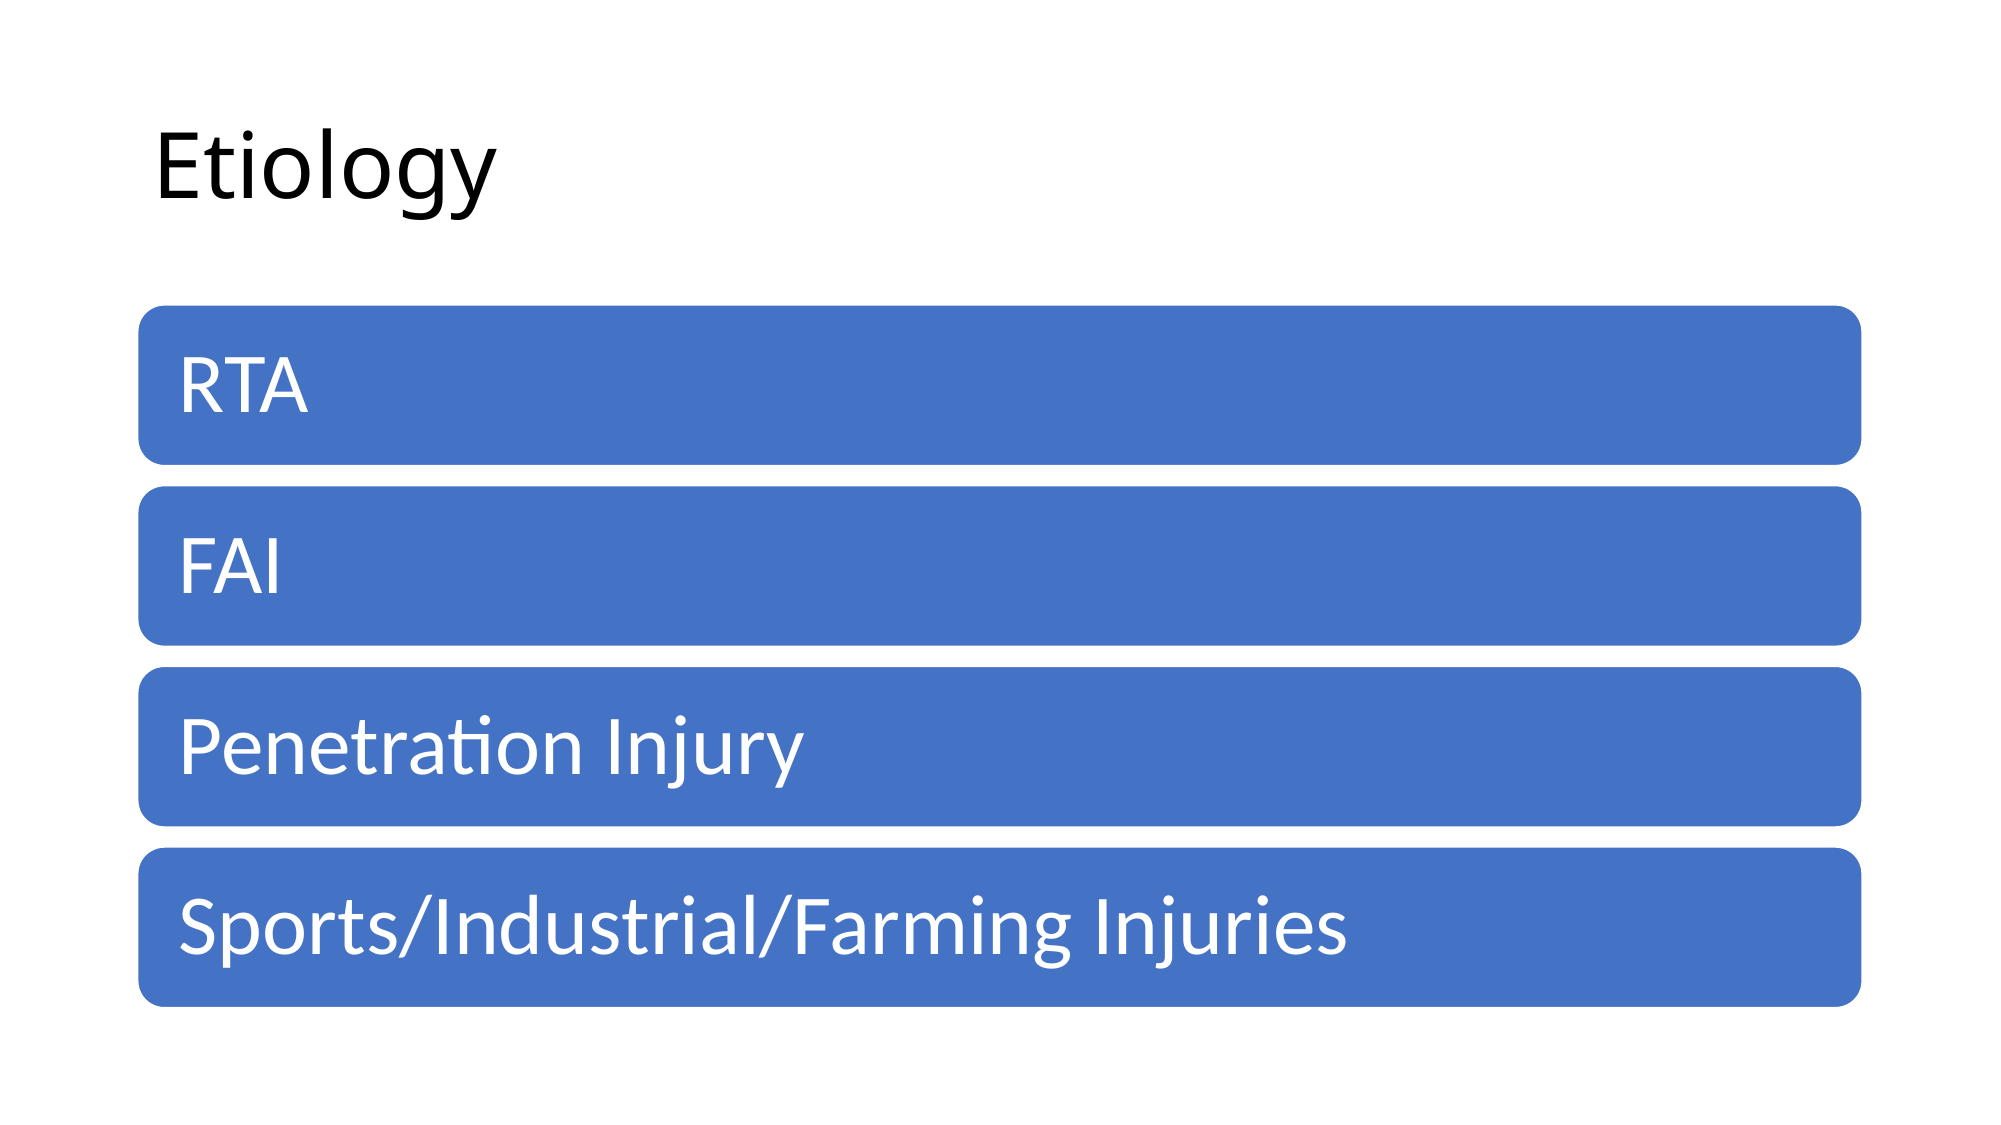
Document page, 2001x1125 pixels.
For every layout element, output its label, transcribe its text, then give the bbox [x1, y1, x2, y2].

title Etiology [137, 59, 1863, 278]
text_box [137, 299, 1863, 1014]
